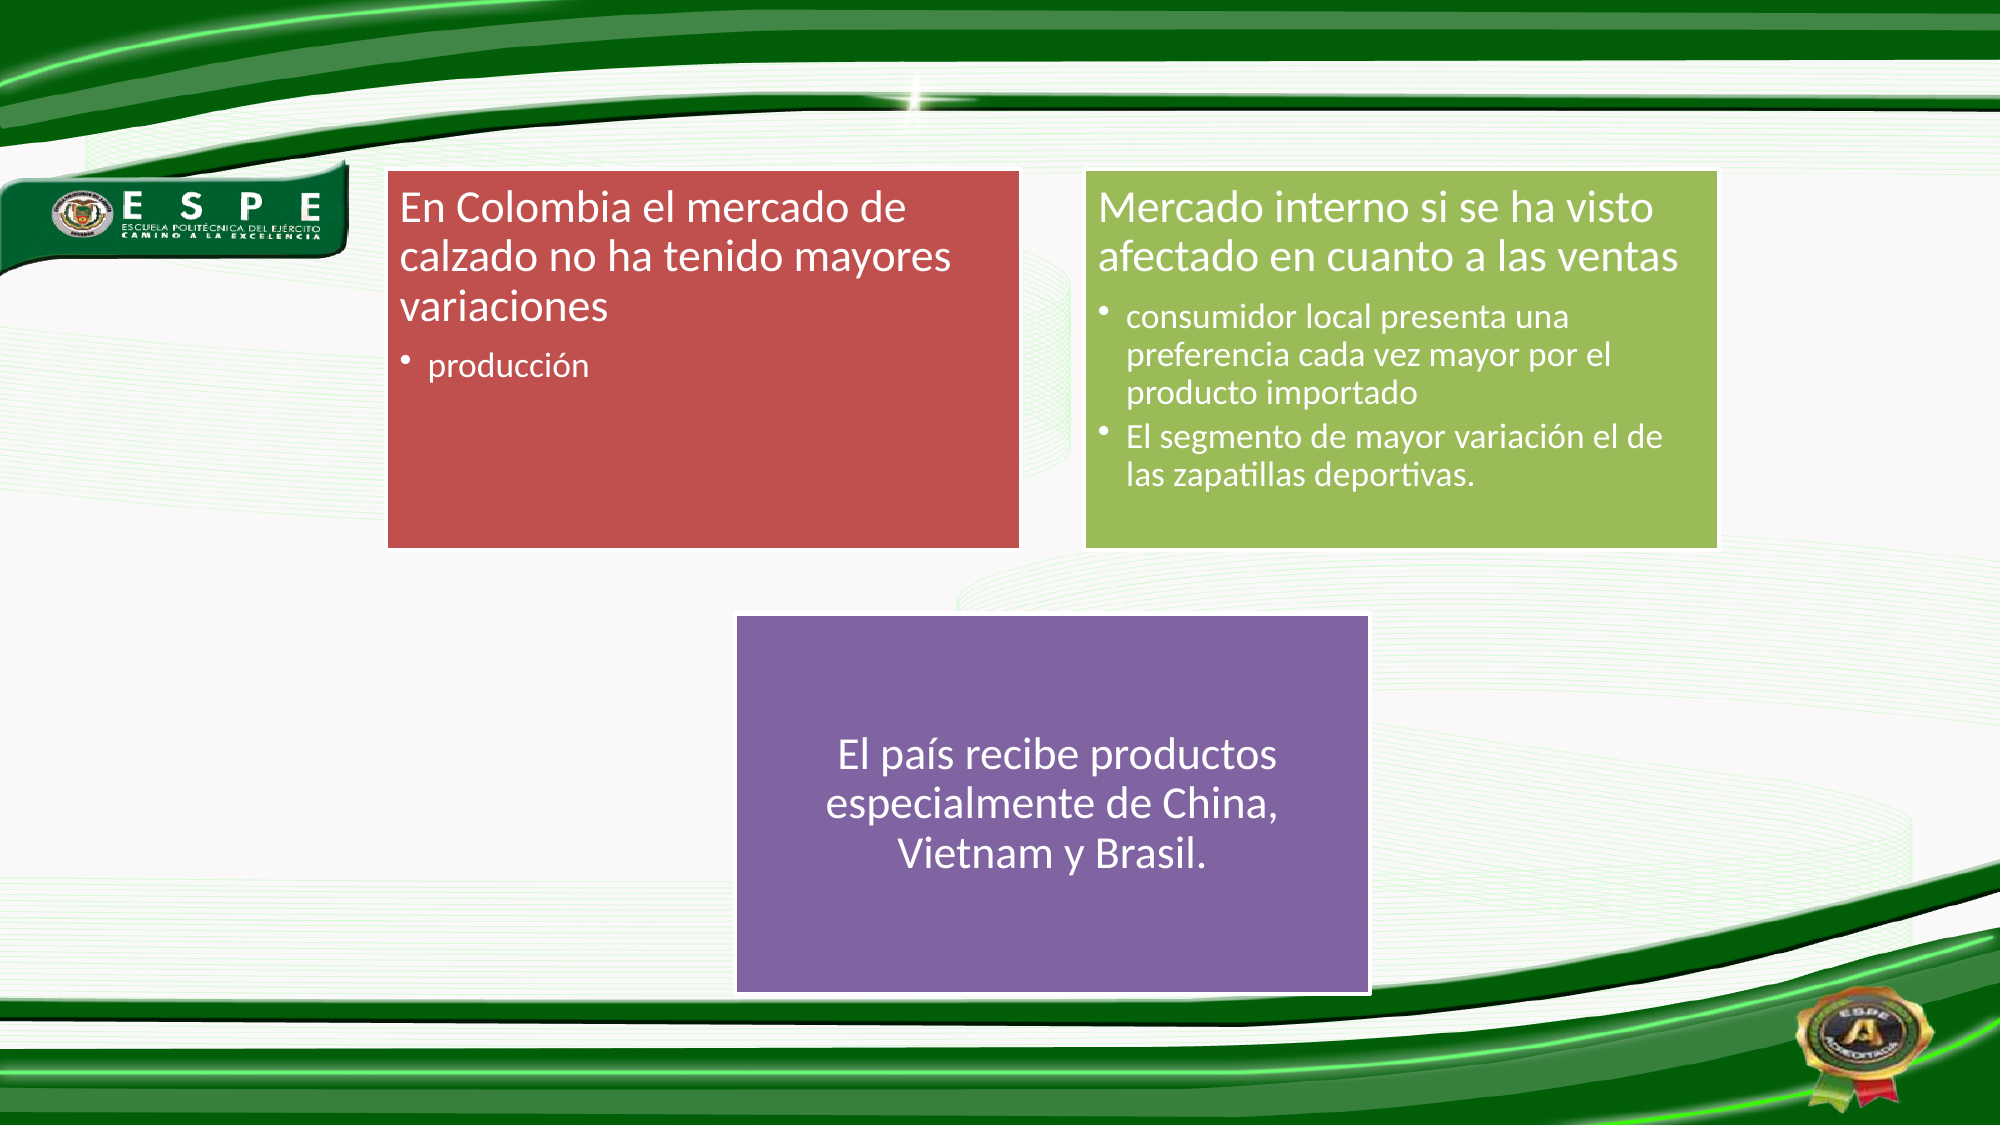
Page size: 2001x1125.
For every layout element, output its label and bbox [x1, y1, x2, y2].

picture [0, 0, 2000, 1125]
text_box [385, 136, 1720, 1027]
